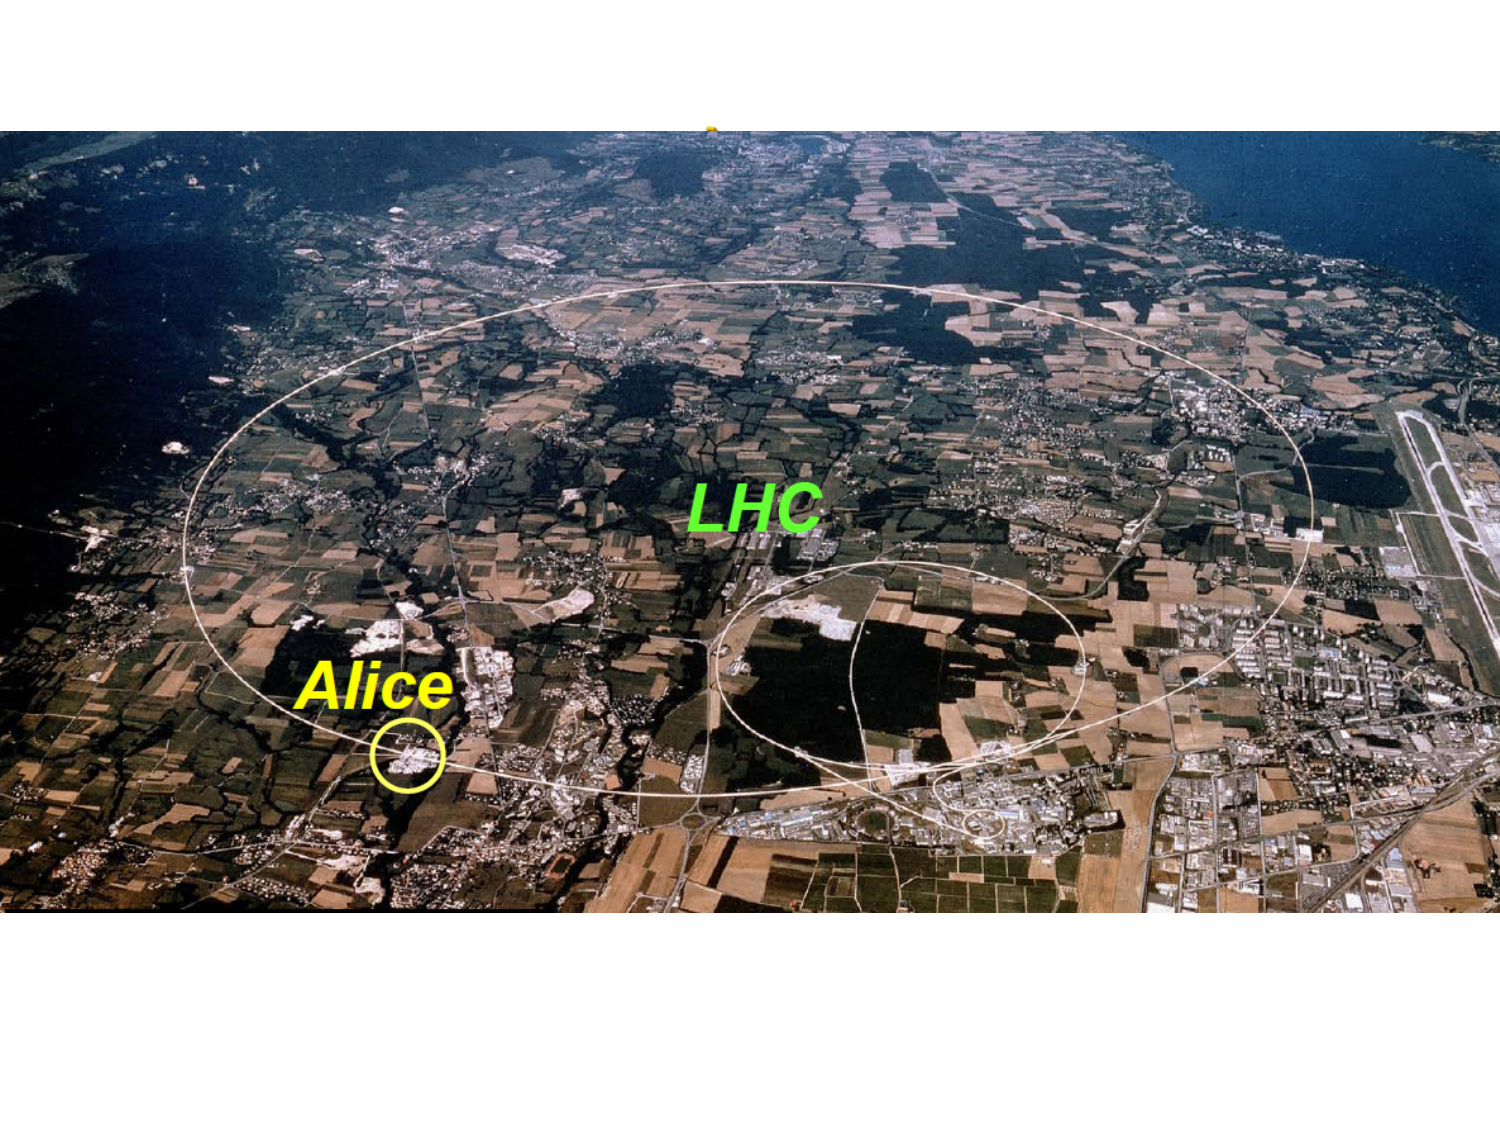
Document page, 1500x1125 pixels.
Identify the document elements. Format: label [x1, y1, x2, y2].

picture [0, 126, 1500, 913]
